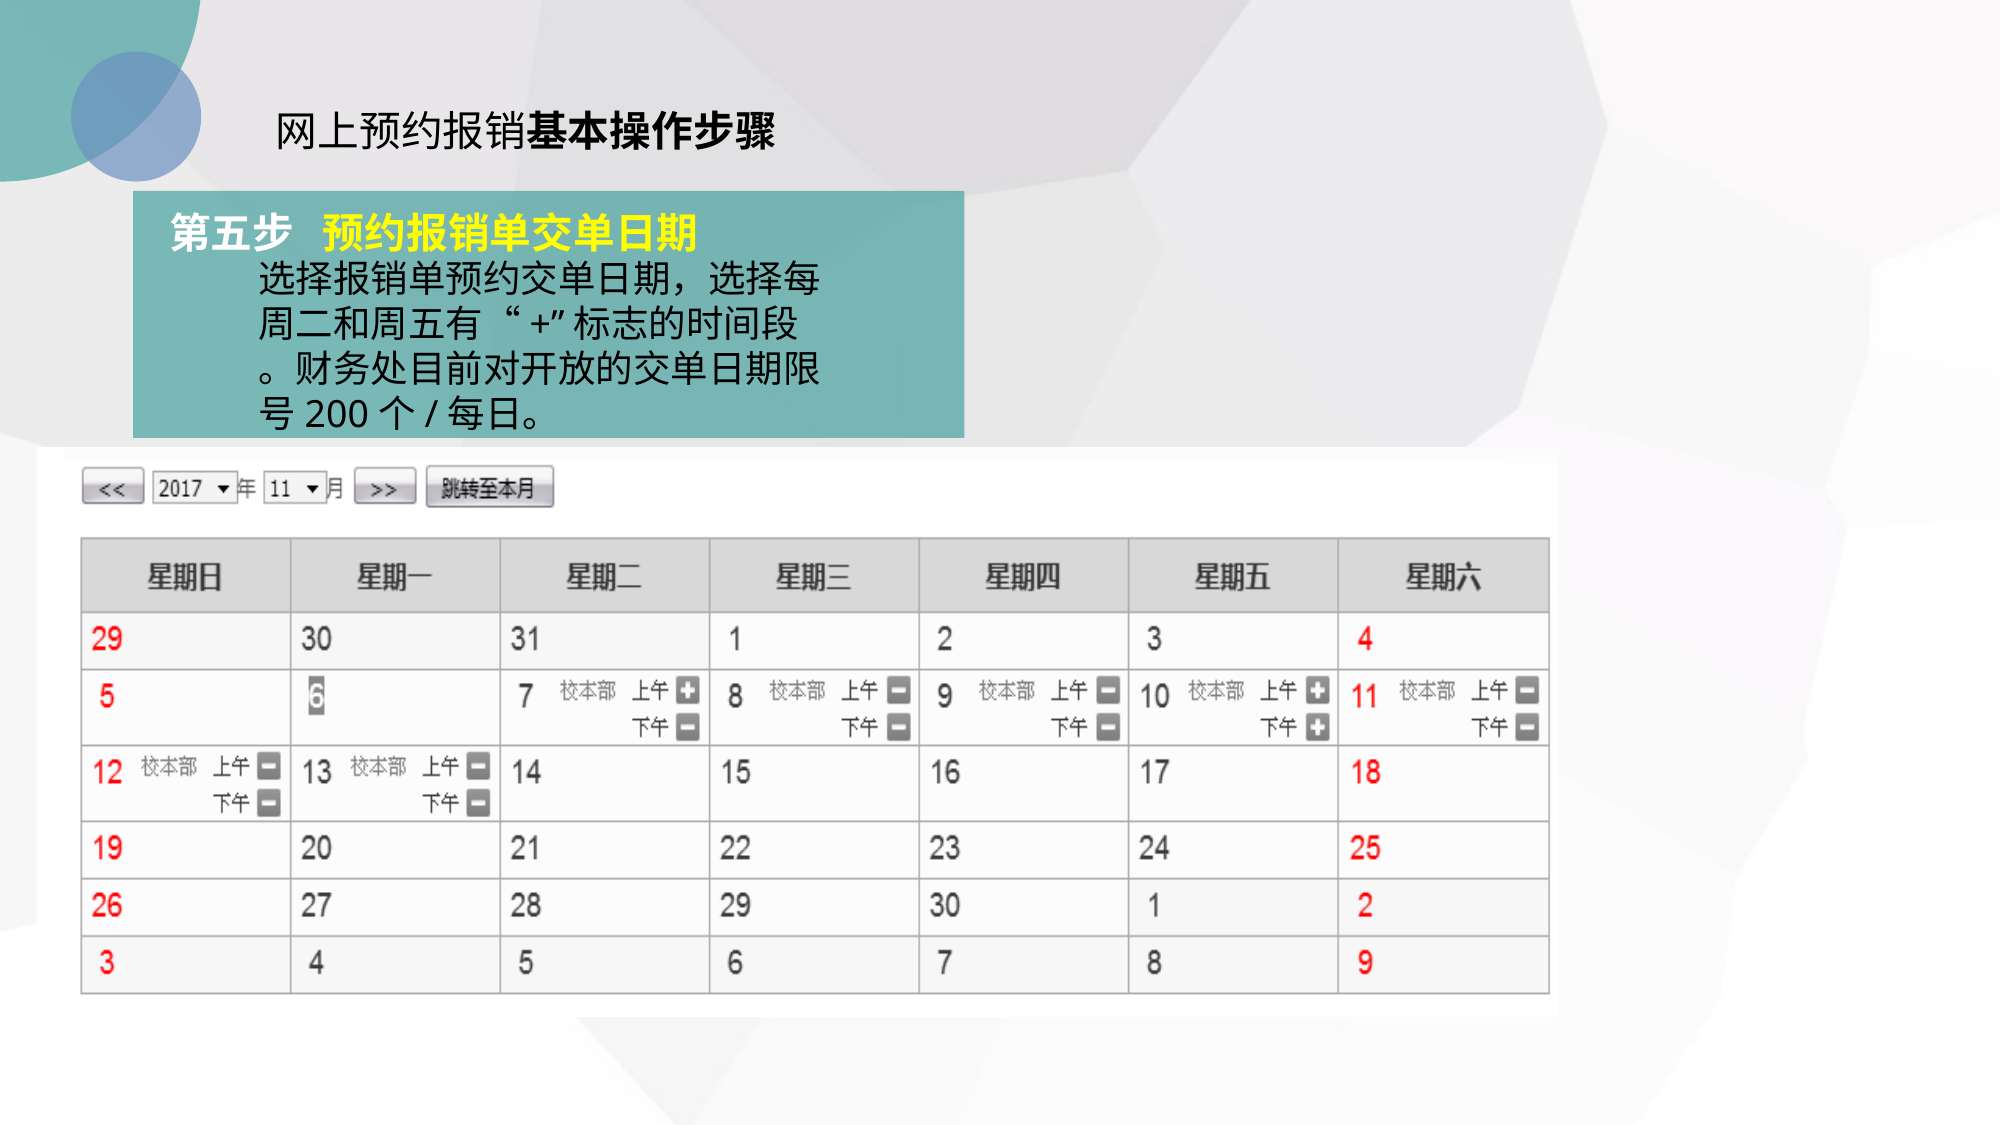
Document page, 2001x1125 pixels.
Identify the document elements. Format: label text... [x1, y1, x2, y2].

text_box [0, 0, 202, 183]
text_box [70, 50, 203, 183]
text_box [132, 190, 965, 439]
text_box 选择报销单预约交单日期，选择每周二和周五有“+”标志的时间段 。财务处目前对开放的交单日期限号200个/每日。 [243, 247, 863, 443]
picture [0, 0, 2001, 1125]
text_box 网上预约报销基本操作步骤 [260, 96, 792, 162]
text_box 第五步 预约报销单交单日期 [154, 199, 714, 314]
